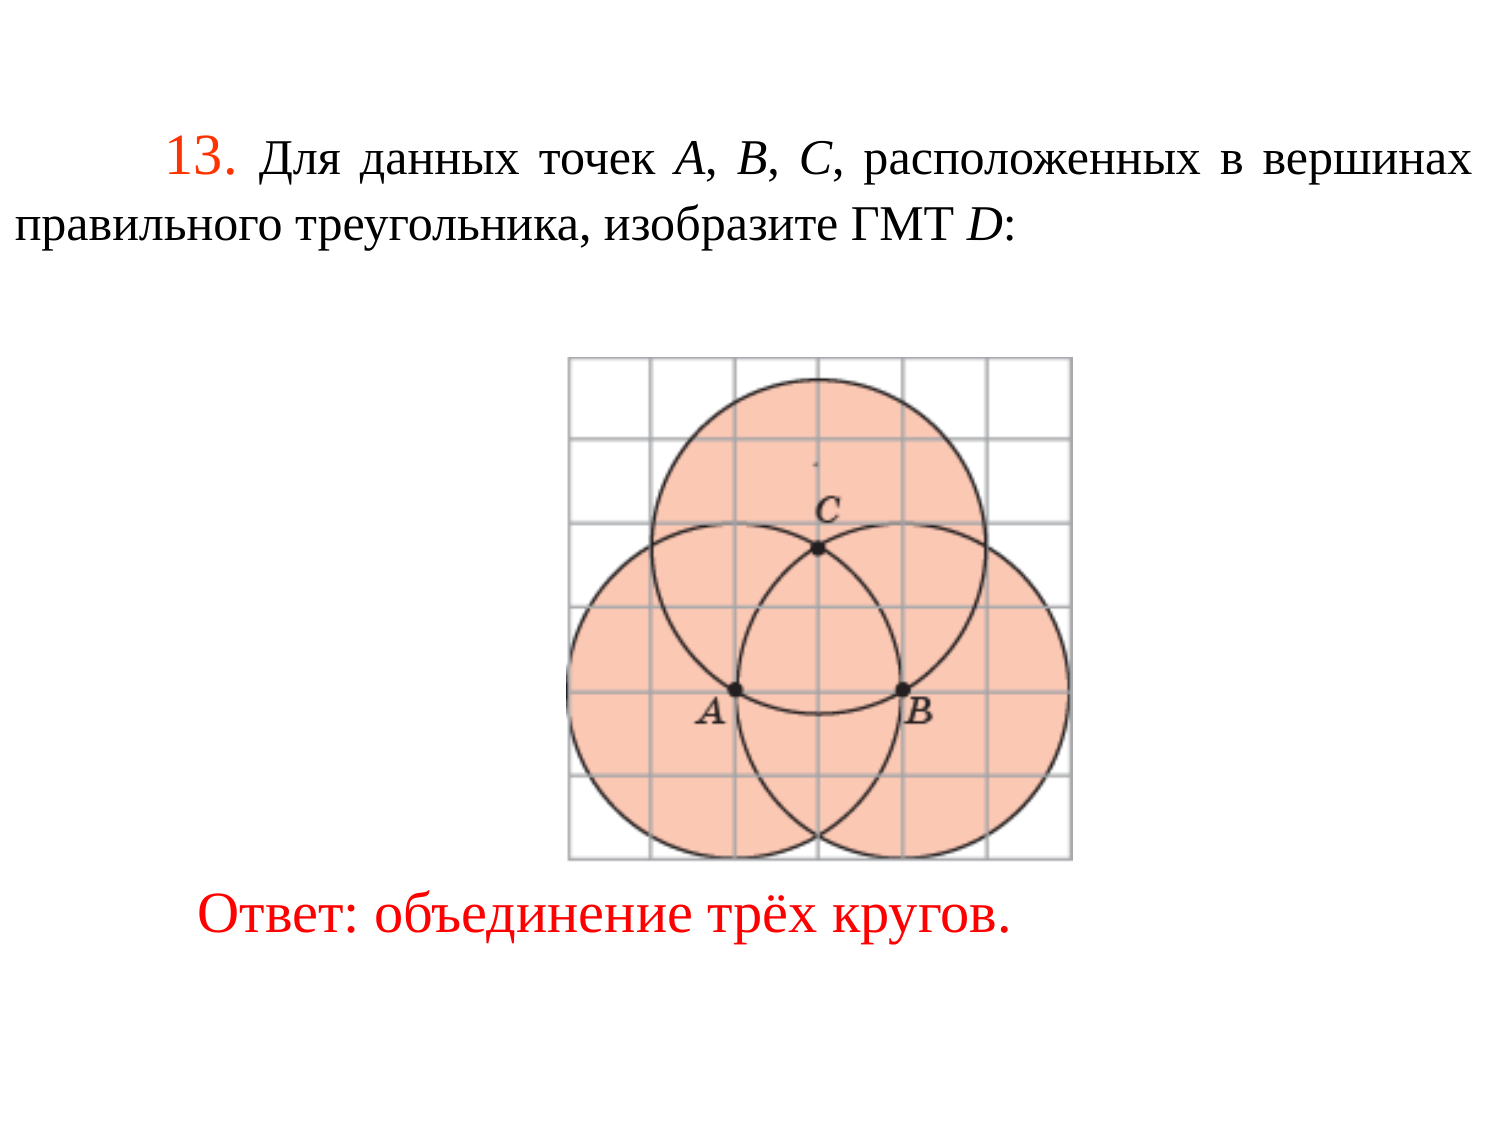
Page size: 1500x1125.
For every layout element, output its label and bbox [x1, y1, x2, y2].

text_box [182, 357, 1152, 953]
